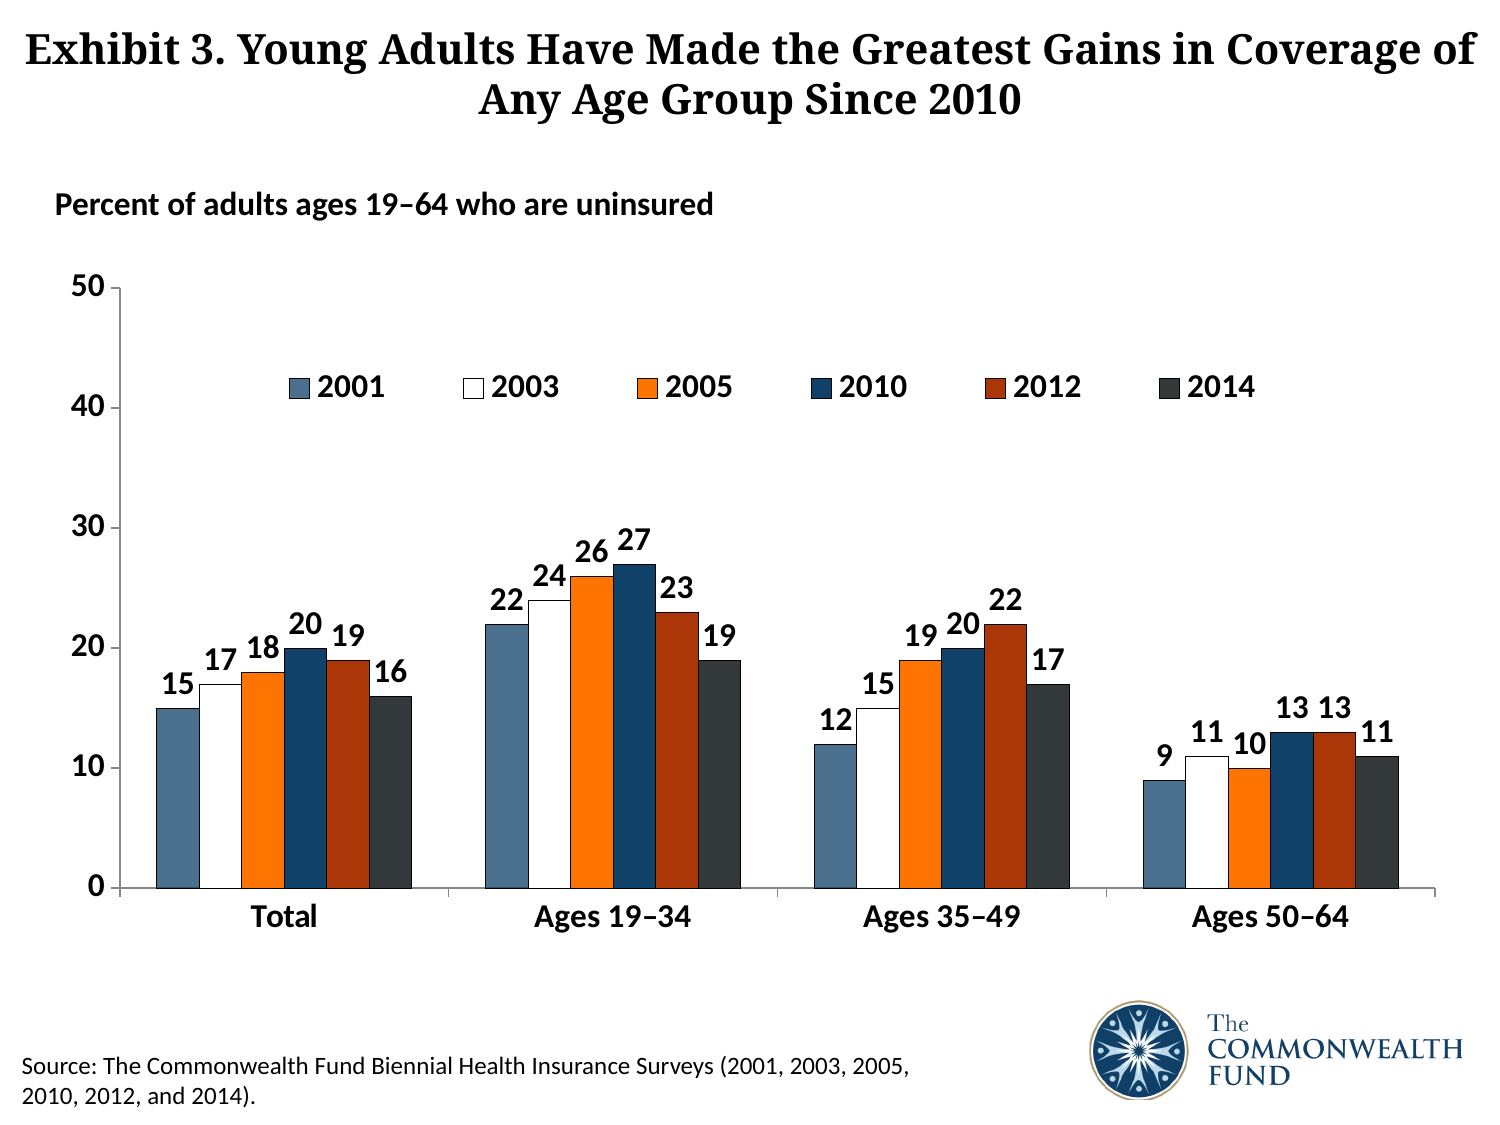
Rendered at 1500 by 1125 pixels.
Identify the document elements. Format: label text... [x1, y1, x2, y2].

text_box Percent of adults ages 19–64 who are uninsured [40, 174, 791, 230]
title Exhibit 3. Young Adults Have Made the Greatest Gains in Coverage of Any Age Group Since 2010 [0, 15, 1500, 132]
text_box Source: The Commonwealth Fund Biennial Health Insurance Surveys (2001, 2003, 2005, 2010, 2012, and 2014). [6, 1012, 1088, 1118]
chart [49, 253, 1451, 1001]
